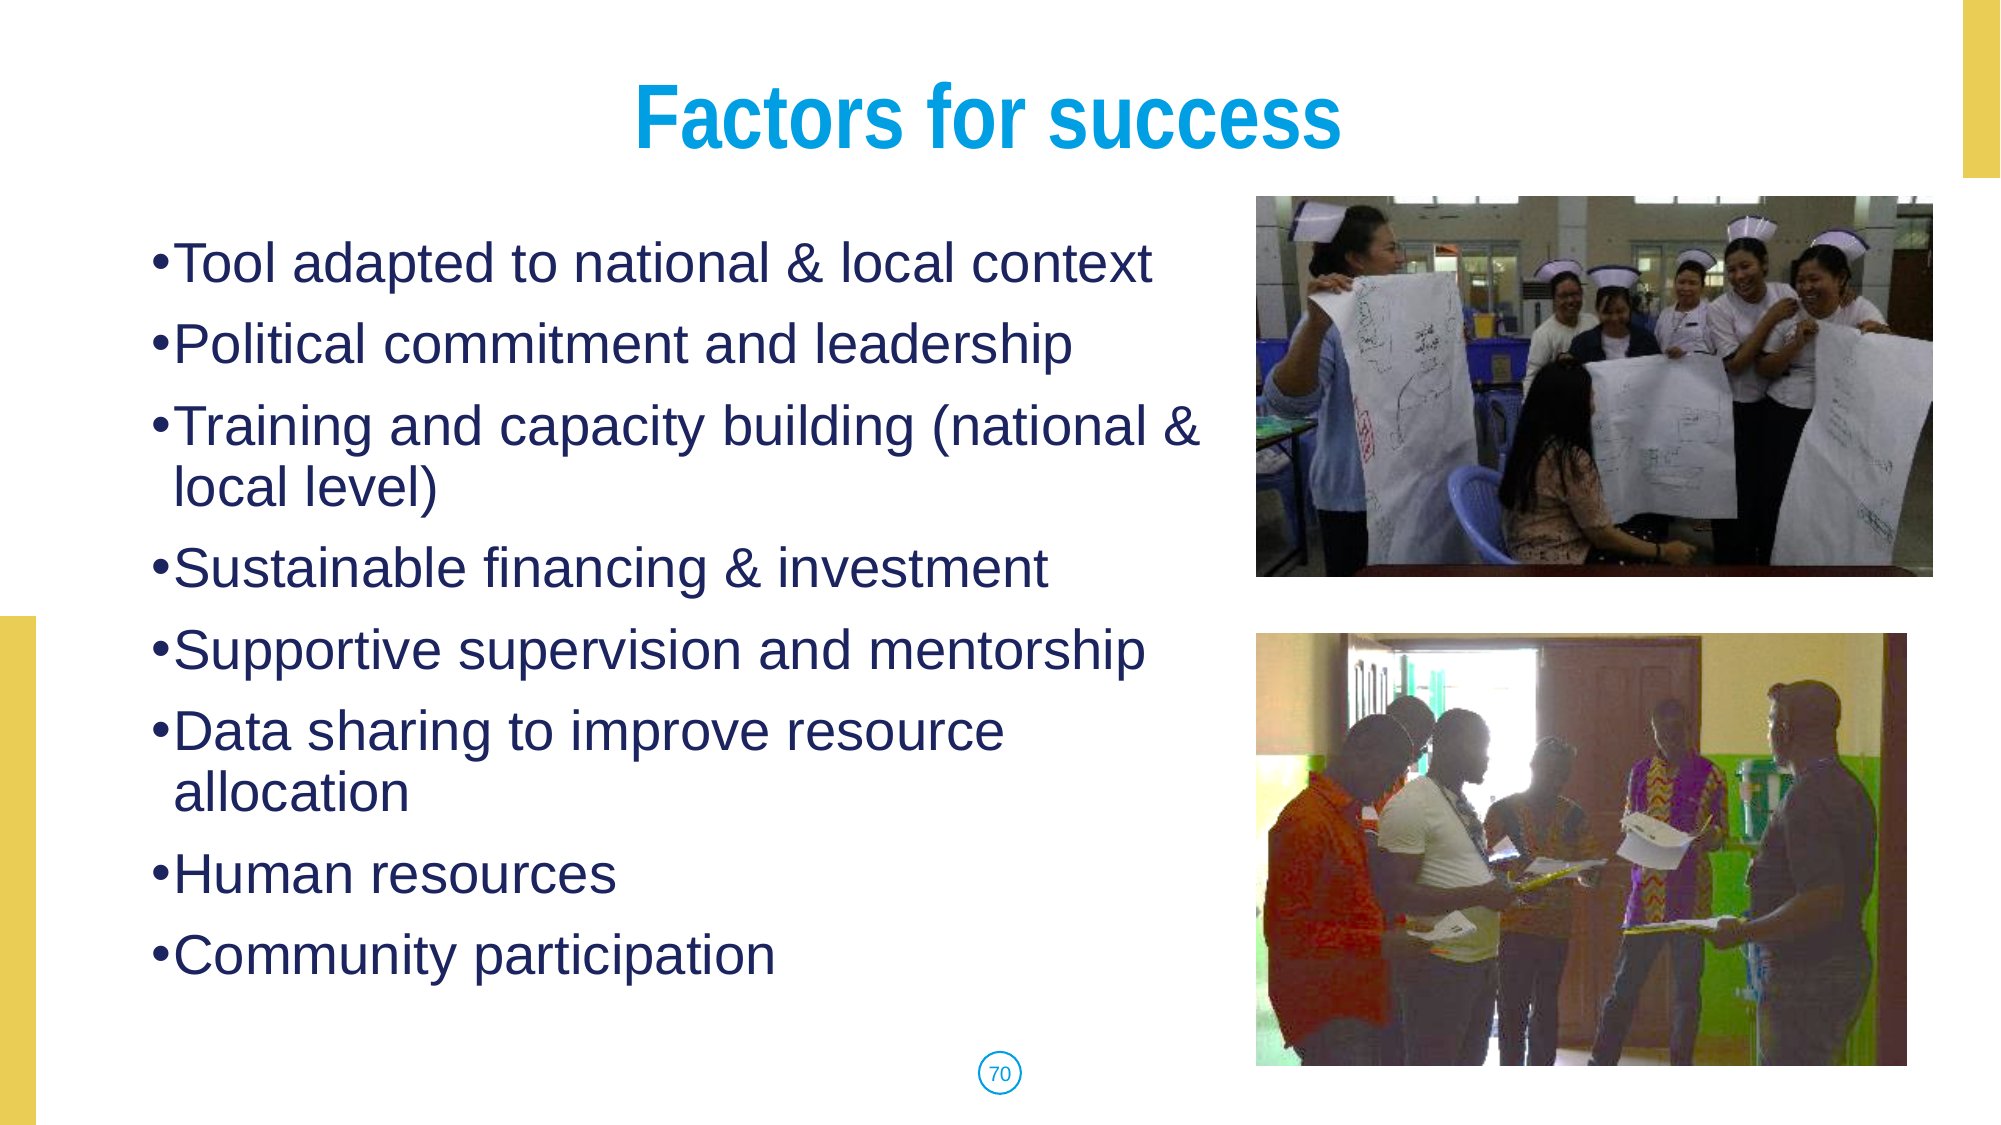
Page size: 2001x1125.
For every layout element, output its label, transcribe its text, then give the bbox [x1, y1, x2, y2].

picture [1256, 196, 1933, 577]
picture [1256, 633, 1907, 1066]
slide_number 70 [0, 1042, 2000, 1103]
title Factors for success [137, 59, 1863, 177]
list Tool adapted to national & local context Political commitment and leadership Training and capacity building (national & local level) Sustainable financing & investment Supportive supervision and mentorship Data sharing to improve resource allocation Human resources Community participation [137, 227, 1217, 1042]
